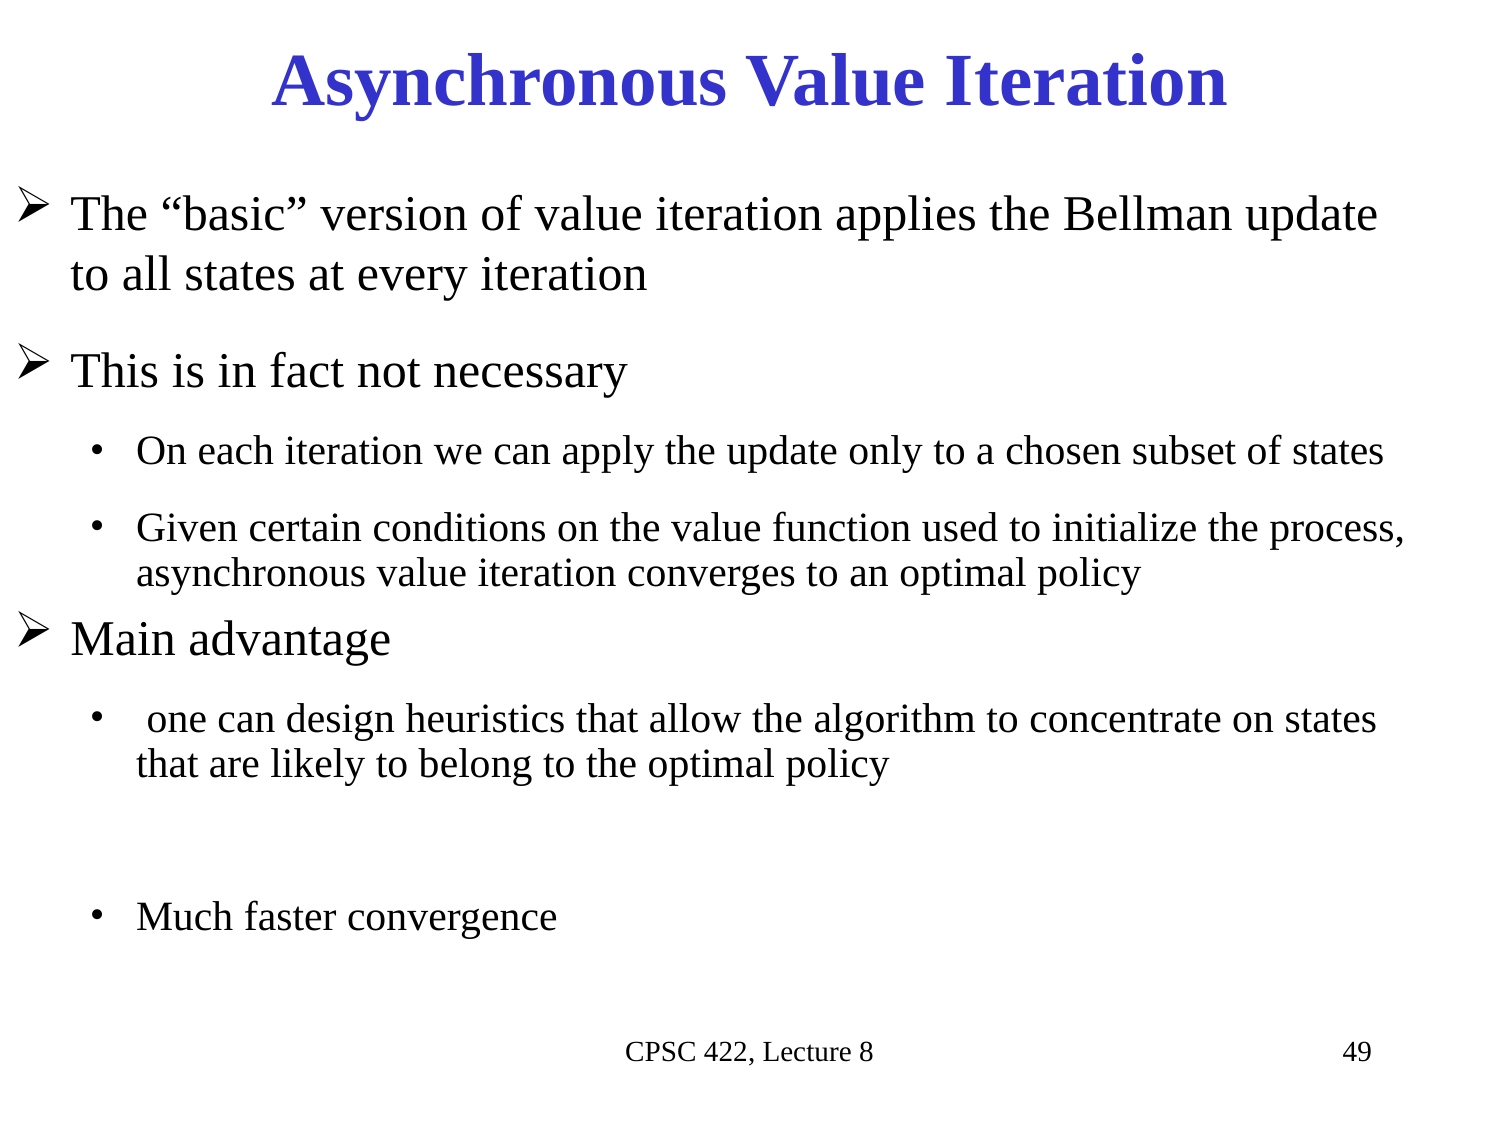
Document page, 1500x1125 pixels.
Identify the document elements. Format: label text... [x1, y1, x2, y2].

text_box Main advantage one can design heuristics that allow the algorithm to concentrate on states that are likely to belong to the optimal policy Much faster convergence [0, 597, 1442, 705]
footer CPSC 422, Lecture 8 [512, 1024, 988, 1100]
slide_number 49 [1074, 1024, 1388, 1100]
text_box The “basic” version of value iteration applies the Bellman update to all states at every iteration This is in fact not necessary On each iteration we can apply the update only to a chosen subset of states Given certain conditions on the value function used to initialize the process, asynchronous value iteration converges to an optimal policy [0, 172, 1442, 279]
title Asynchronous Value Iteration [49, 24, 1450, 138]
